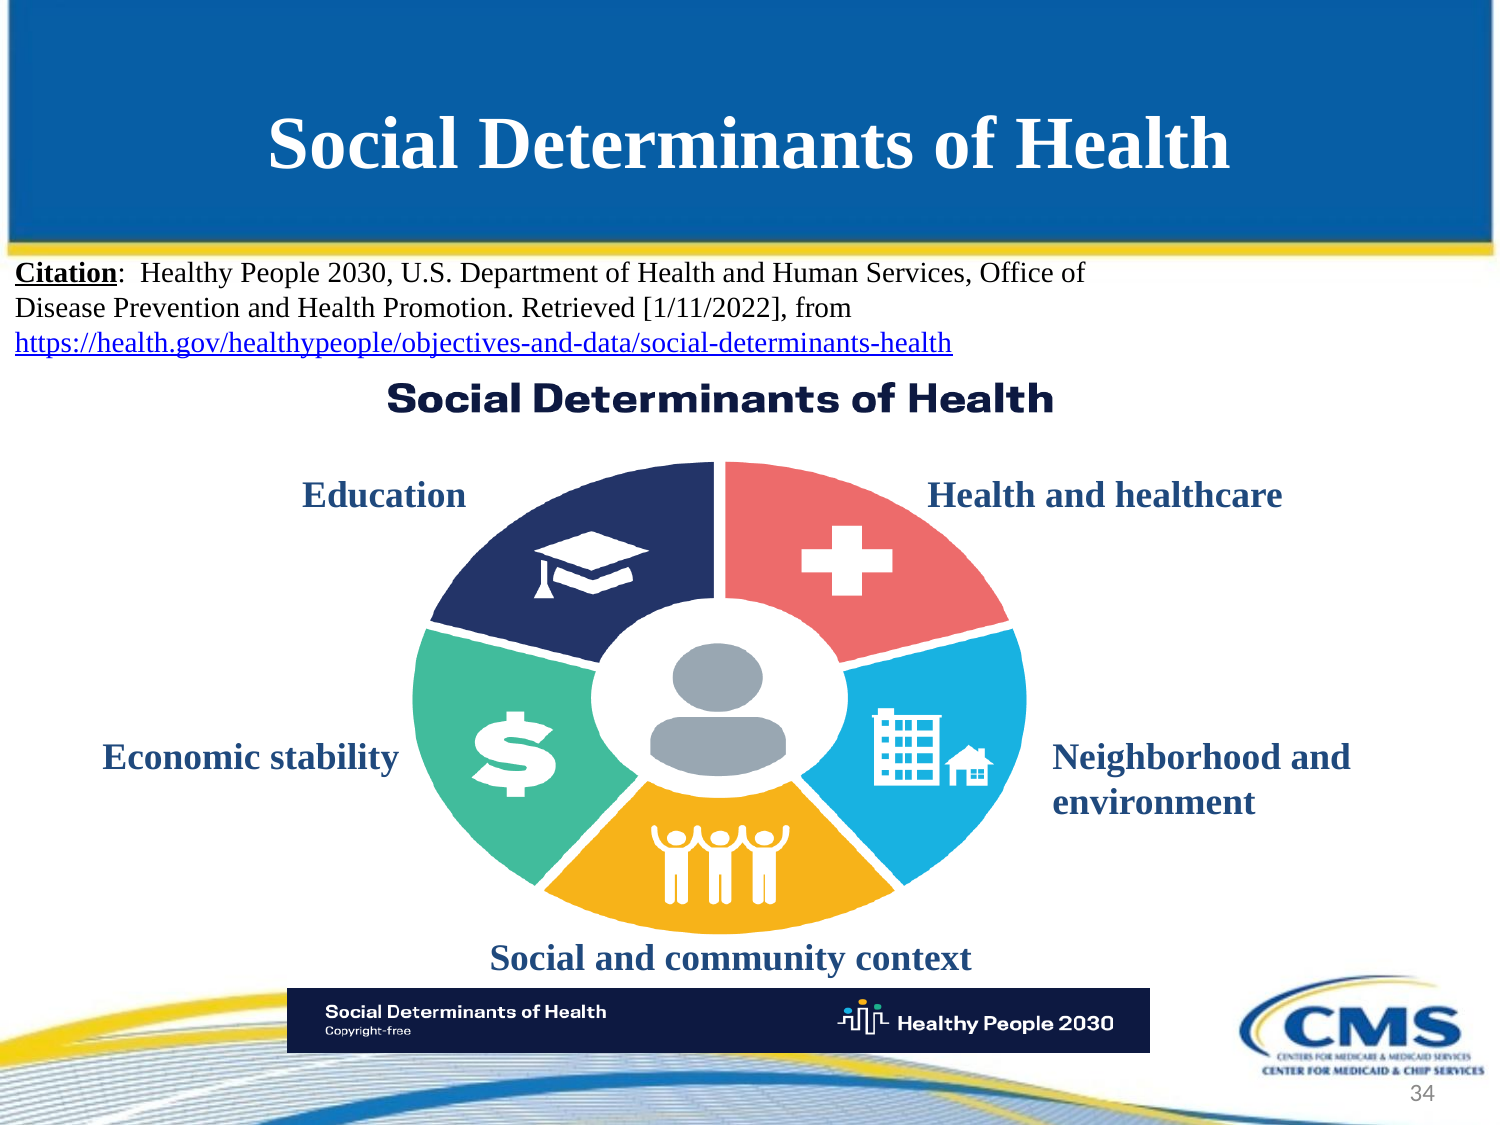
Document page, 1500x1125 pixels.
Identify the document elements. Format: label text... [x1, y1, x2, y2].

text_box Citation: Healthy People 2030, U.S. Department of Health and Human Services, Office of Disease Prevention and Health Promotion. Retrieved [1/11/2022], from https://health.gov/healthypeople/objectives-and-data/social-determinants-health [0, 245, 1188, 411]
slide_number 34 [1100, 1061, 1450, 1122]
text_box Health and healthcare [1154, 462, 1313, 523]
picture [0, 0, 1500, 1125]
text_box Neighborhood and environment [1154, 724, 1463, 830]
title Social Determinants of Health [37, 45, 1463, 233]
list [287, 324, 1151, 1053]
text_box Economic stability [87, 724, 282, 785]
